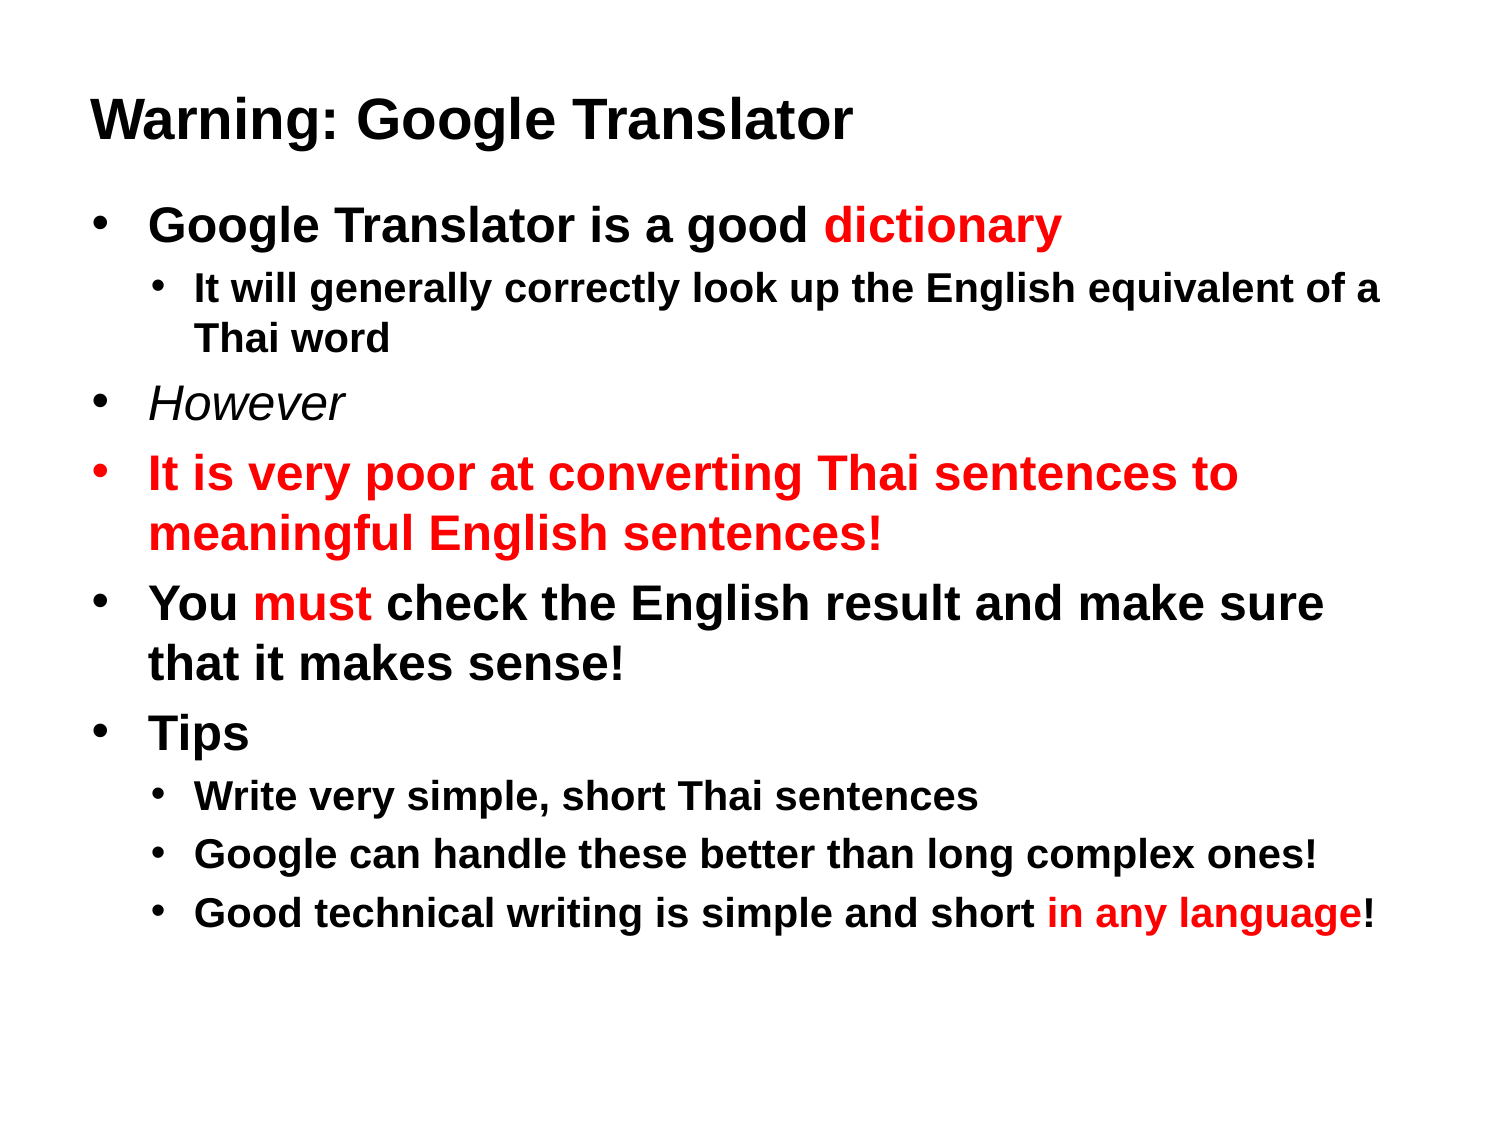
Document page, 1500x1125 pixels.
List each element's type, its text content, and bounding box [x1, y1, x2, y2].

list Google Translator is a good dictionary It will generally correctly look up the English equivalent of a Thai word However It is very poor at converting Thai sentences to meaningful English sentences! You must check the English result and make sure that it makes sense! Tips Write very simple, short Thai sentences Google can handle these better than long complex ones! Good technical writing is simple and short in any language! [76, 184, 1427, 1023]
title Warning: Google Translator [74, 44, 1426, 188]
